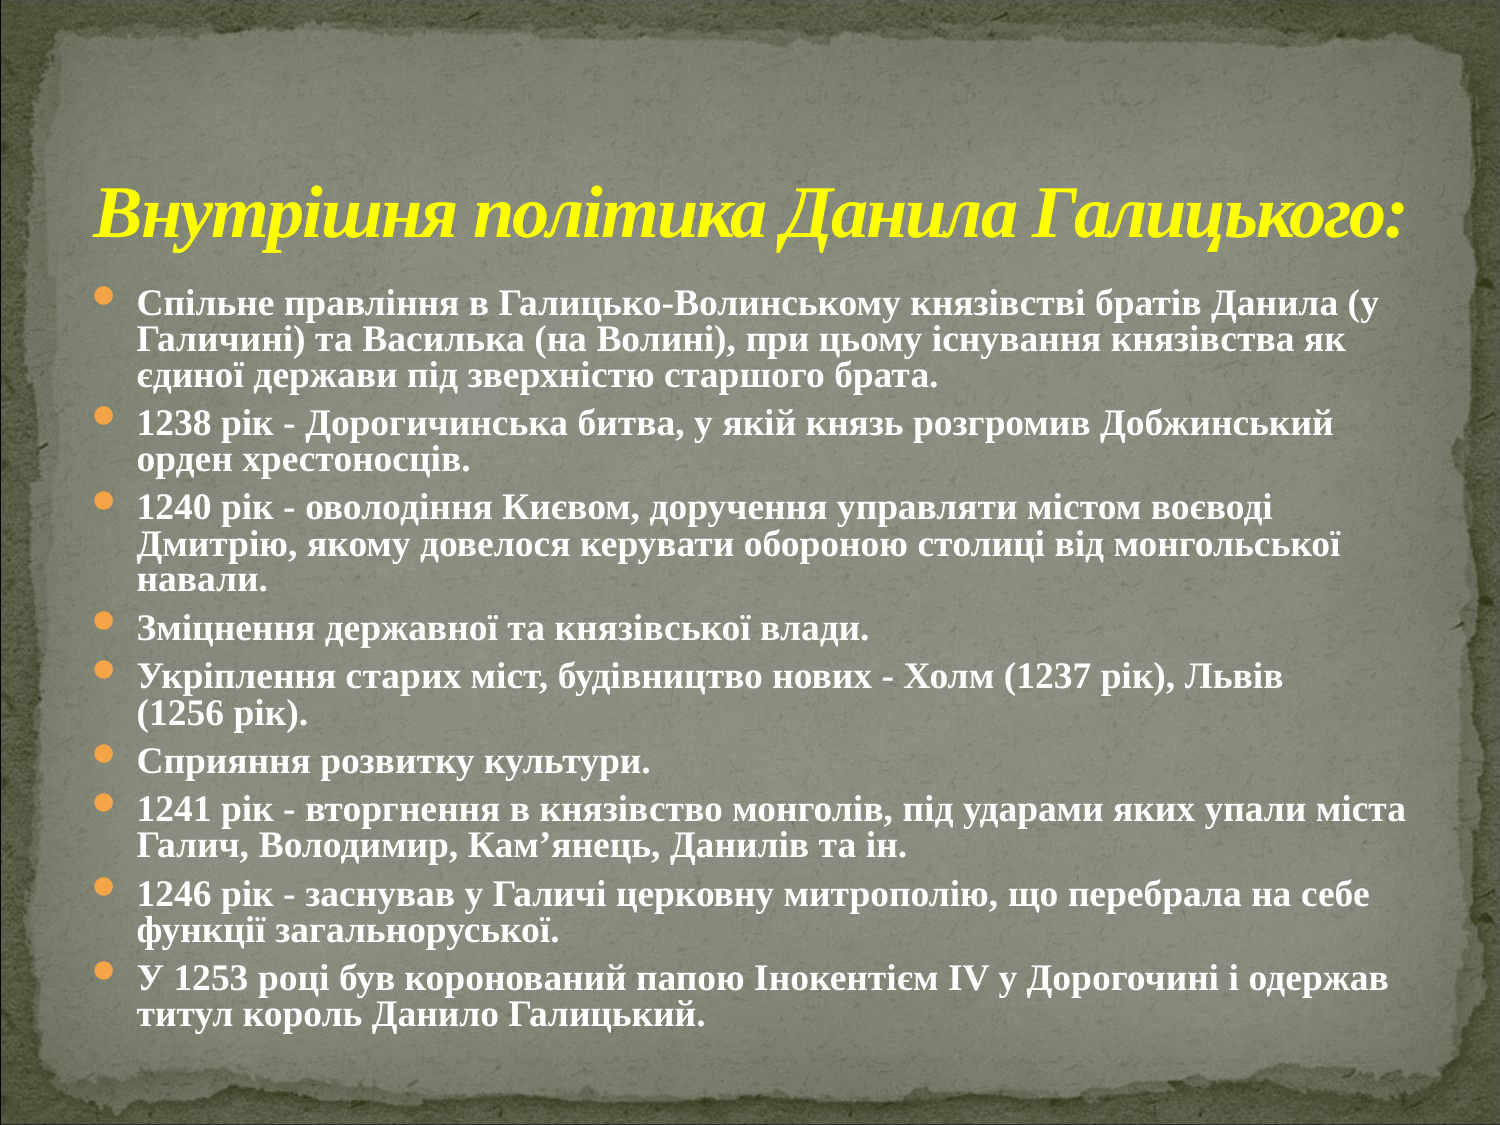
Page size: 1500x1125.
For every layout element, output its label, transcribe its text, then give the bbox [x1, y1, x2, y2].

title Внутрішня політика Данила Галицького: [76, 148, 1427, 278]
list Спільне правління в Галицько-Волинському князівстві братів Данила (у Галичині) та Василька (на Волині), при цьому існування князівства як єдиної держави під зверхністю старшого брата. 1238 рік - Дорогичинська битва, у якій князь розгромив Добжинський орден хрестоносців. 1240 рік - оволодіння Києвом, доручення управляти містом воєводі Дмитрію, якому довелося керувати обороною столиці від монгольської навали. Зміцнення державної та князівської влади. Укріплення старих міст, будівництво нових - Холм (1237 рік), Львів (1256 рік). Сприяння розвитку культури. 1241 рік - вторгнення в князівство монголів, під ударами яких упали міста Галич, Володимир, Кам’янець, Данилів та ін. 1246 рік - заснував у Галичі церковну митрополію, що перебрала на себе функції загальноруської. У 1253 році був коронований папою Інокентієм ІV у Дорогочині і одержав титул король Данило Галицький. [76, 278, 1427, 1047]
picture [0, 0, 1500, 1125]
